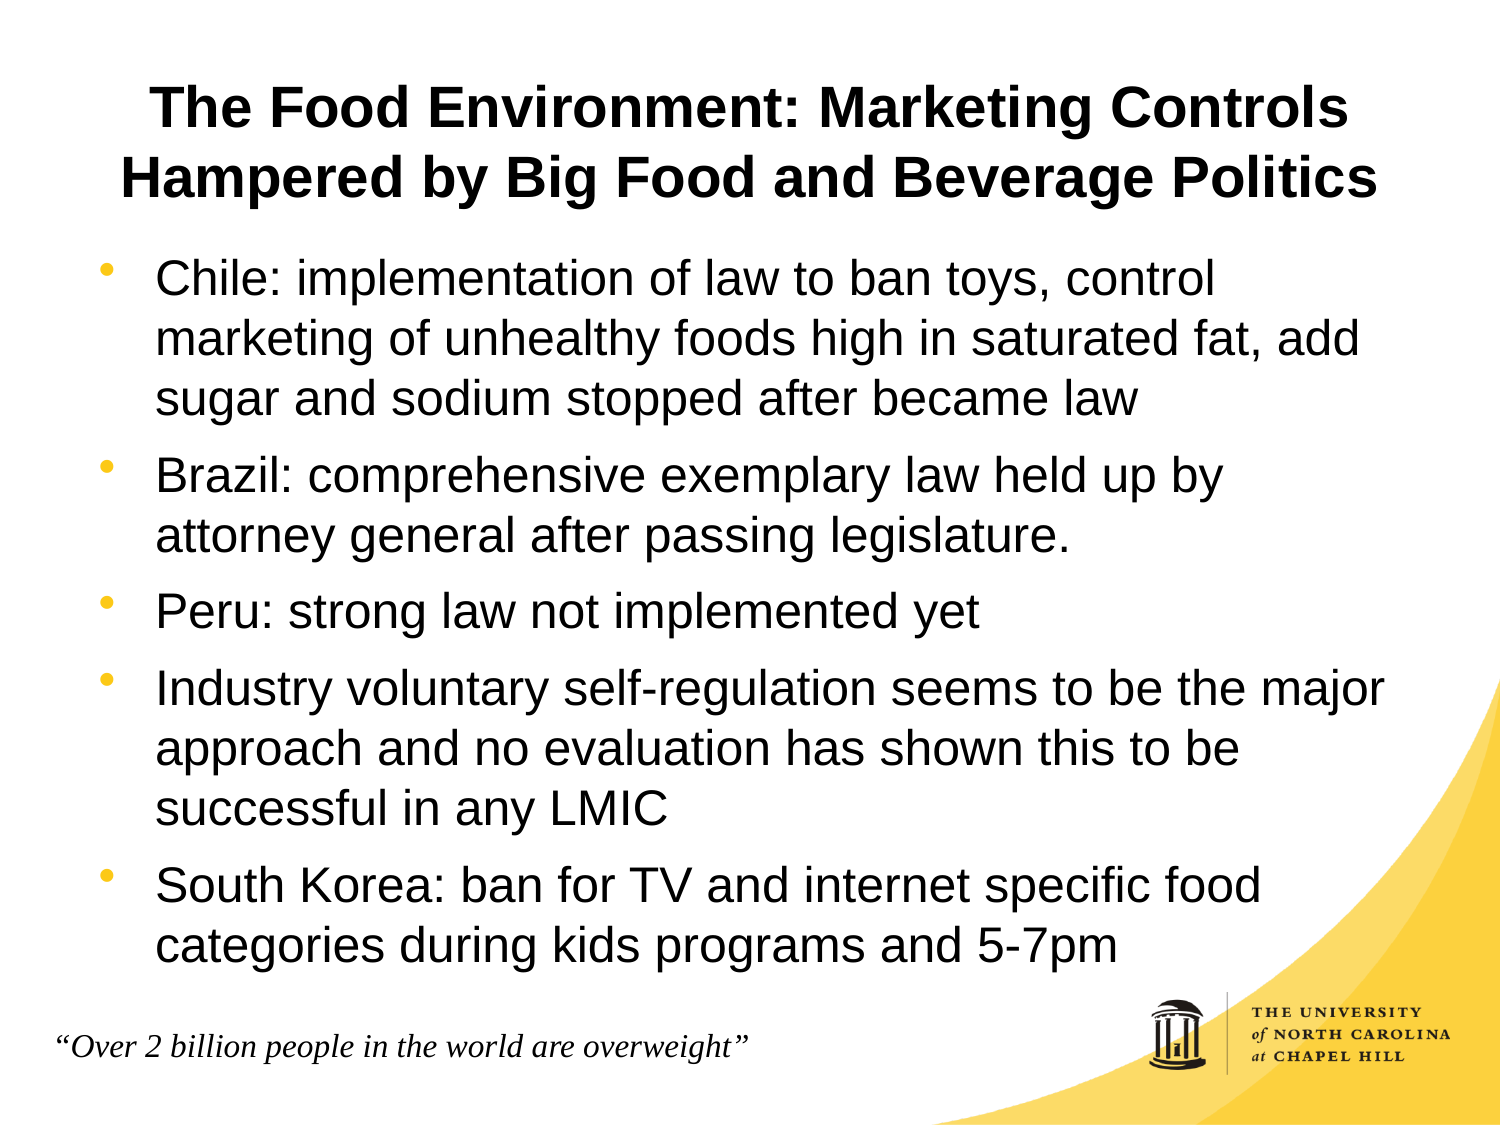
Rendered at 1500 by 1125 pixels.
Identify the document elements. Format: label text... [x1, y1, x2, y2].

picture [931, 678, 1500, 1125]
title The Food Environment: Marketing Controls Hampered by Big Food and Beverage Politics [74, 44, 1425, 233]
list Chile: implementation of law to ban toys, control marketing of unhealthy foods high in saturated fat, add sugar and sodium stopped after became law Brazil: comprehensive exemplary law held up by attorney general after passing legislature. Peru: strong law not implemented yet Industry voluntary self-regulation seems to be the major approach and no evaluation has shown this to be successful in any LMIC South Korea: ban for TV and internet specific food categories during kids programs and 5-7pm [83, 237, 1434, 914]
